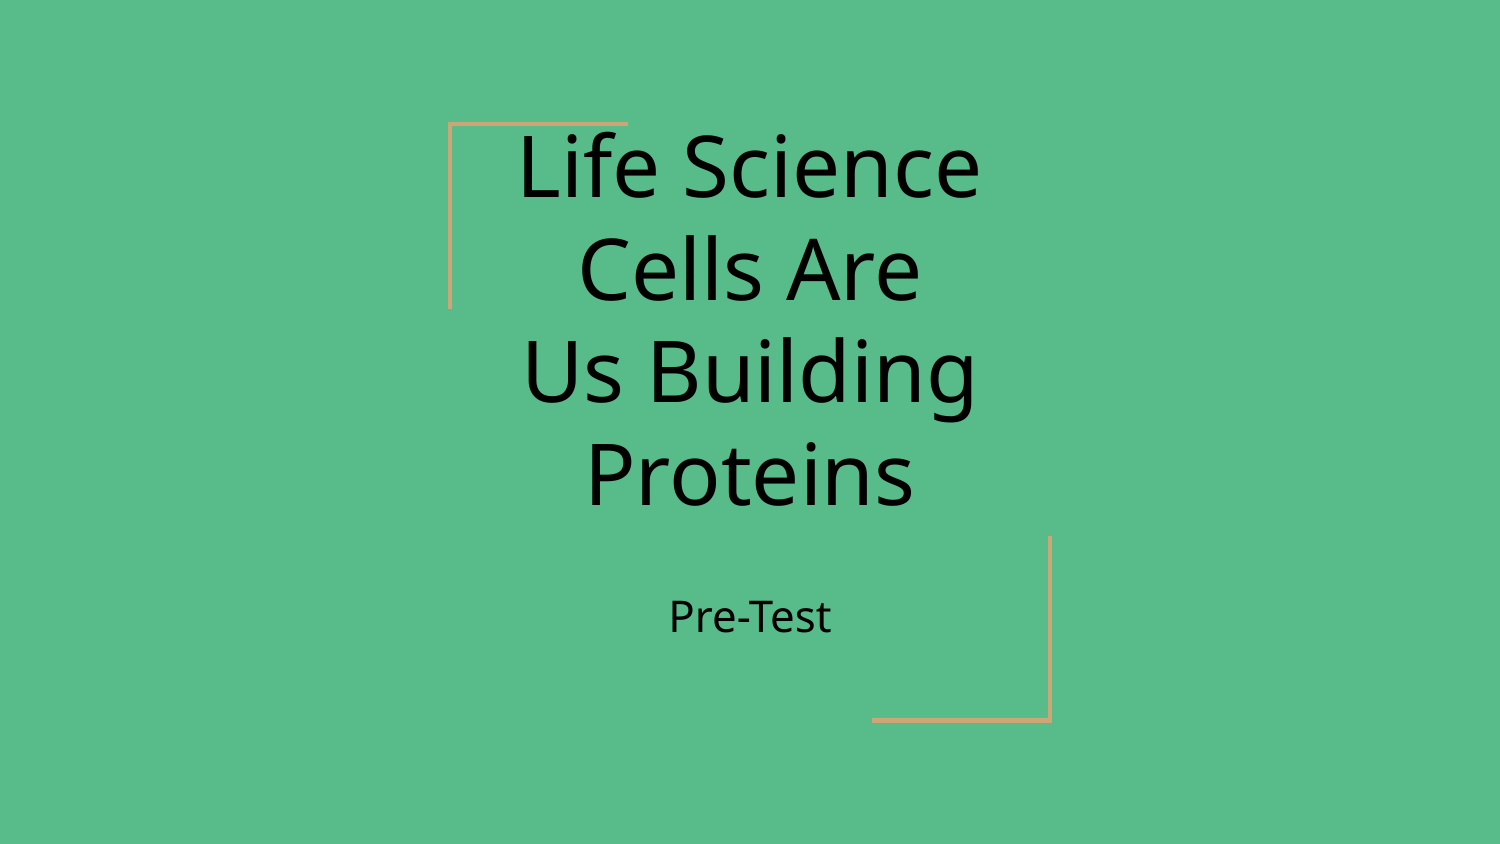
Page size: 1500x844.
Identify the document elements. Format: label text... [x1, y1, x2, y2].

subtitle Pre-Test [499, 573, 1001, 689]
title Life Science Cells Are Us Building Proteins [499, 168, 1001, 538]
